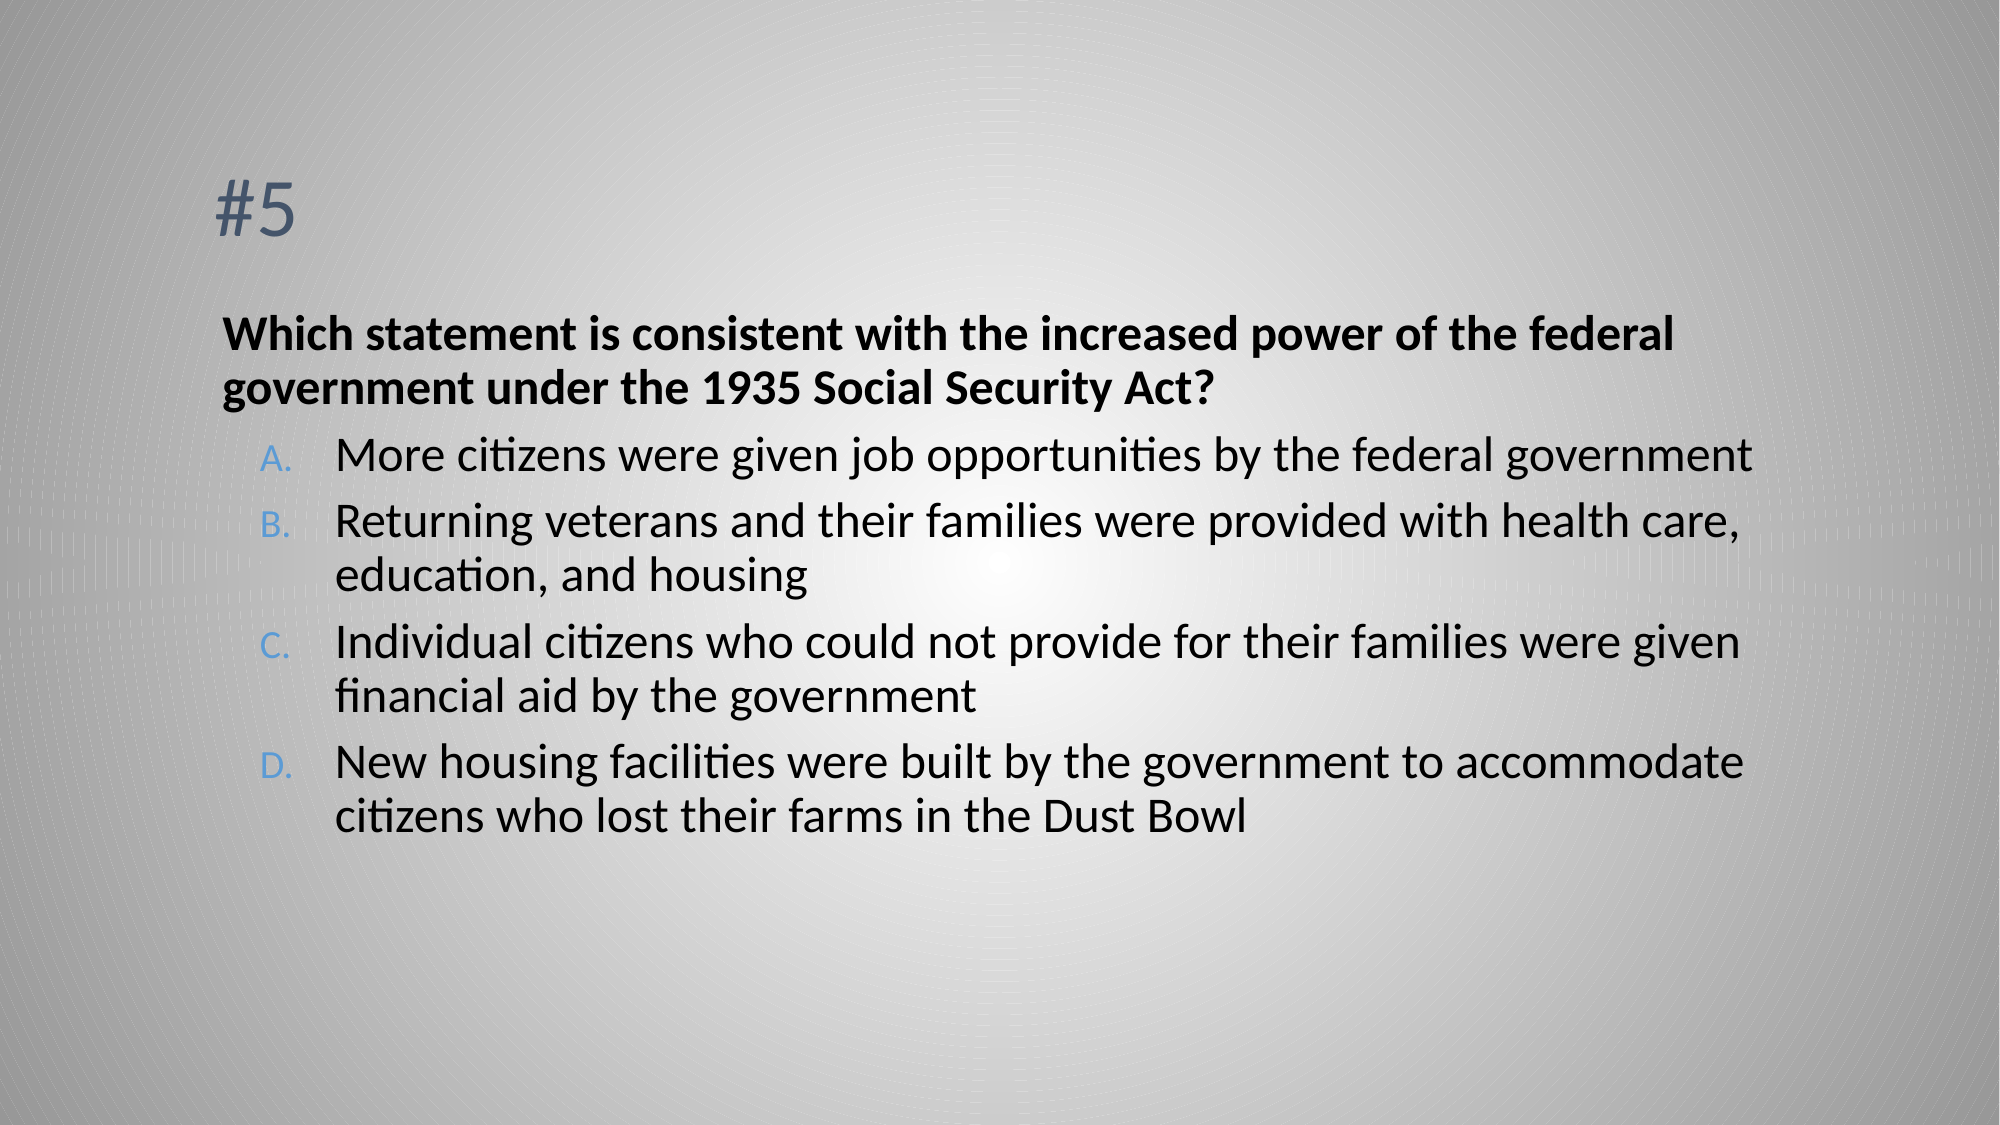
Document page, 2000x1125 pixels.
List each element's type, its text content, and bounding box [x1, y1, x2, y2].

list Which statement is consistent with the increased power of the federal government under the 1935 Social Security Act? More citizens were given job opportunities by the federal government Returning veterans and their families were provided with health care, education, and housing Individual citizens who could not provide for their families were given financial aid by the government New housing facilities were built by the government to accommodate citizens who lost their farms in the Dust Bowl [199, 299, 1800, 1013]
title #5 [199, 45, 1800, 263]
